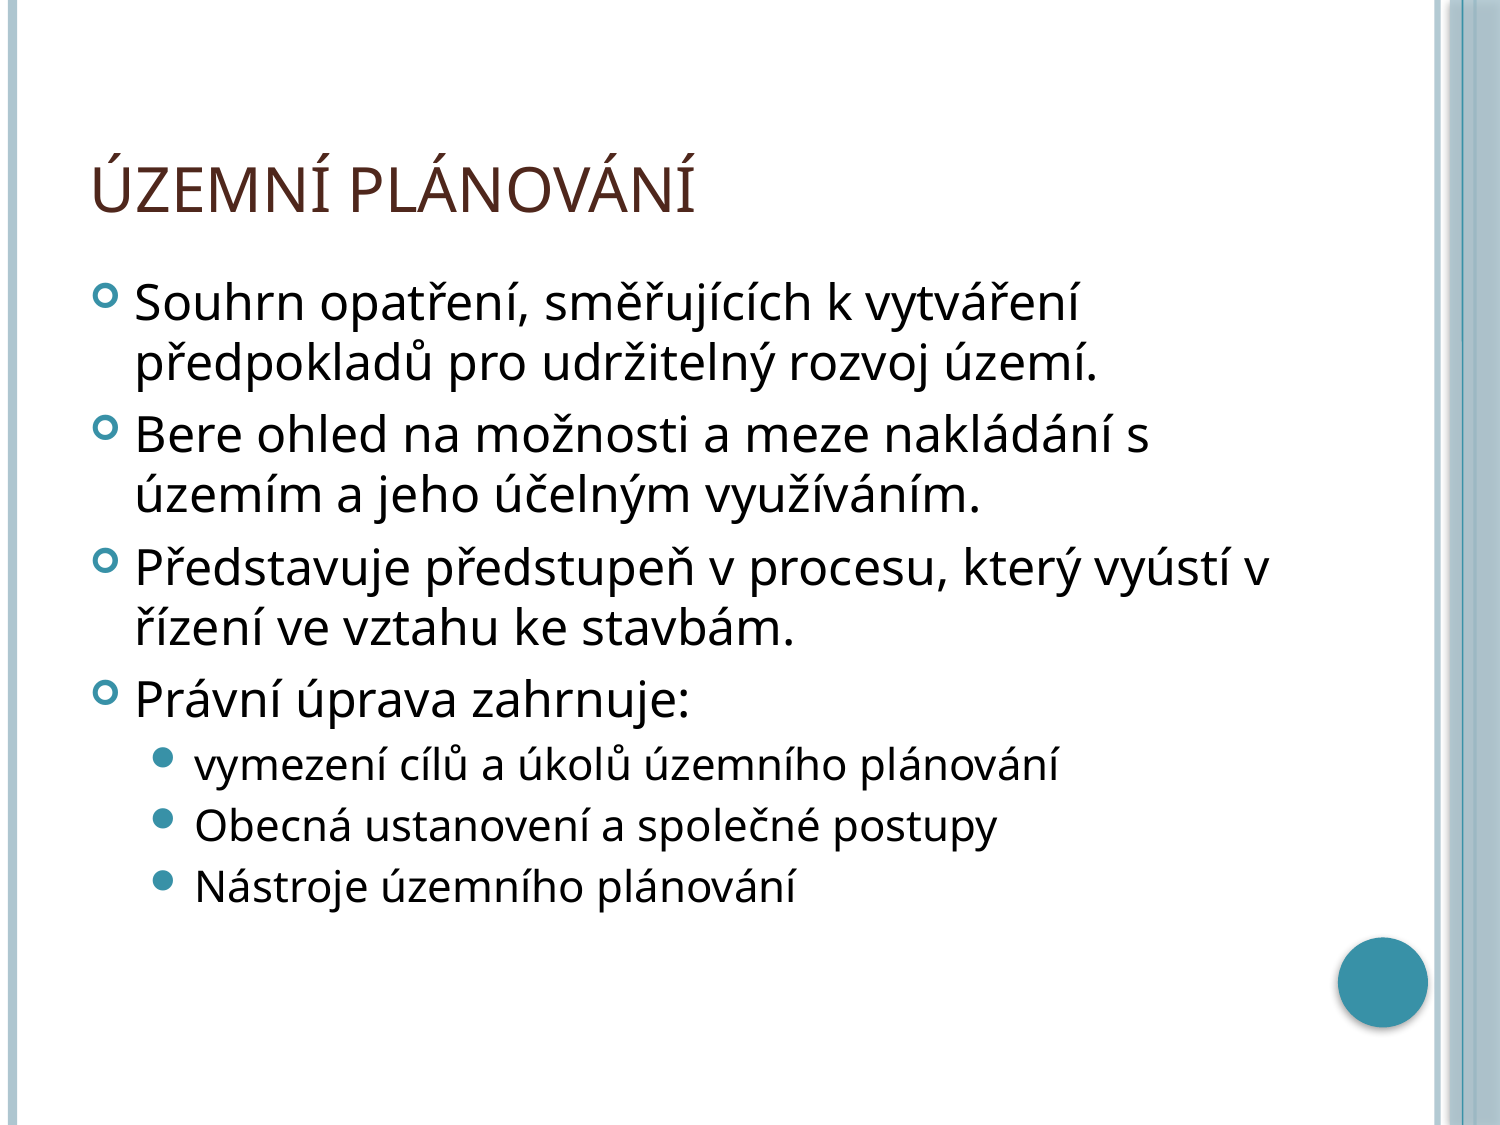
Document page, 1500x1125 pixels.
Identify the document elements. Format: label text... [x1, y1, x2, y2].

list Souhrn opatření, směřujících k vytváření předpokladů pro udržitelný rozvoj území. Bere ohled na možnosti a meze nakládání s územím a jeho účelným využíváním. Představuje předstupeň v procesu, který vyústí v řízení ve vztahu ke stavbám. Právní úprava zahrnuje: vymezení cílů a úkolů územního plánování Obecná ustanovení a společné postupy Nástroje územního plánování [75, 262, 1300, 1062]
title Územní plánování [75, 45, 1300, 233]
